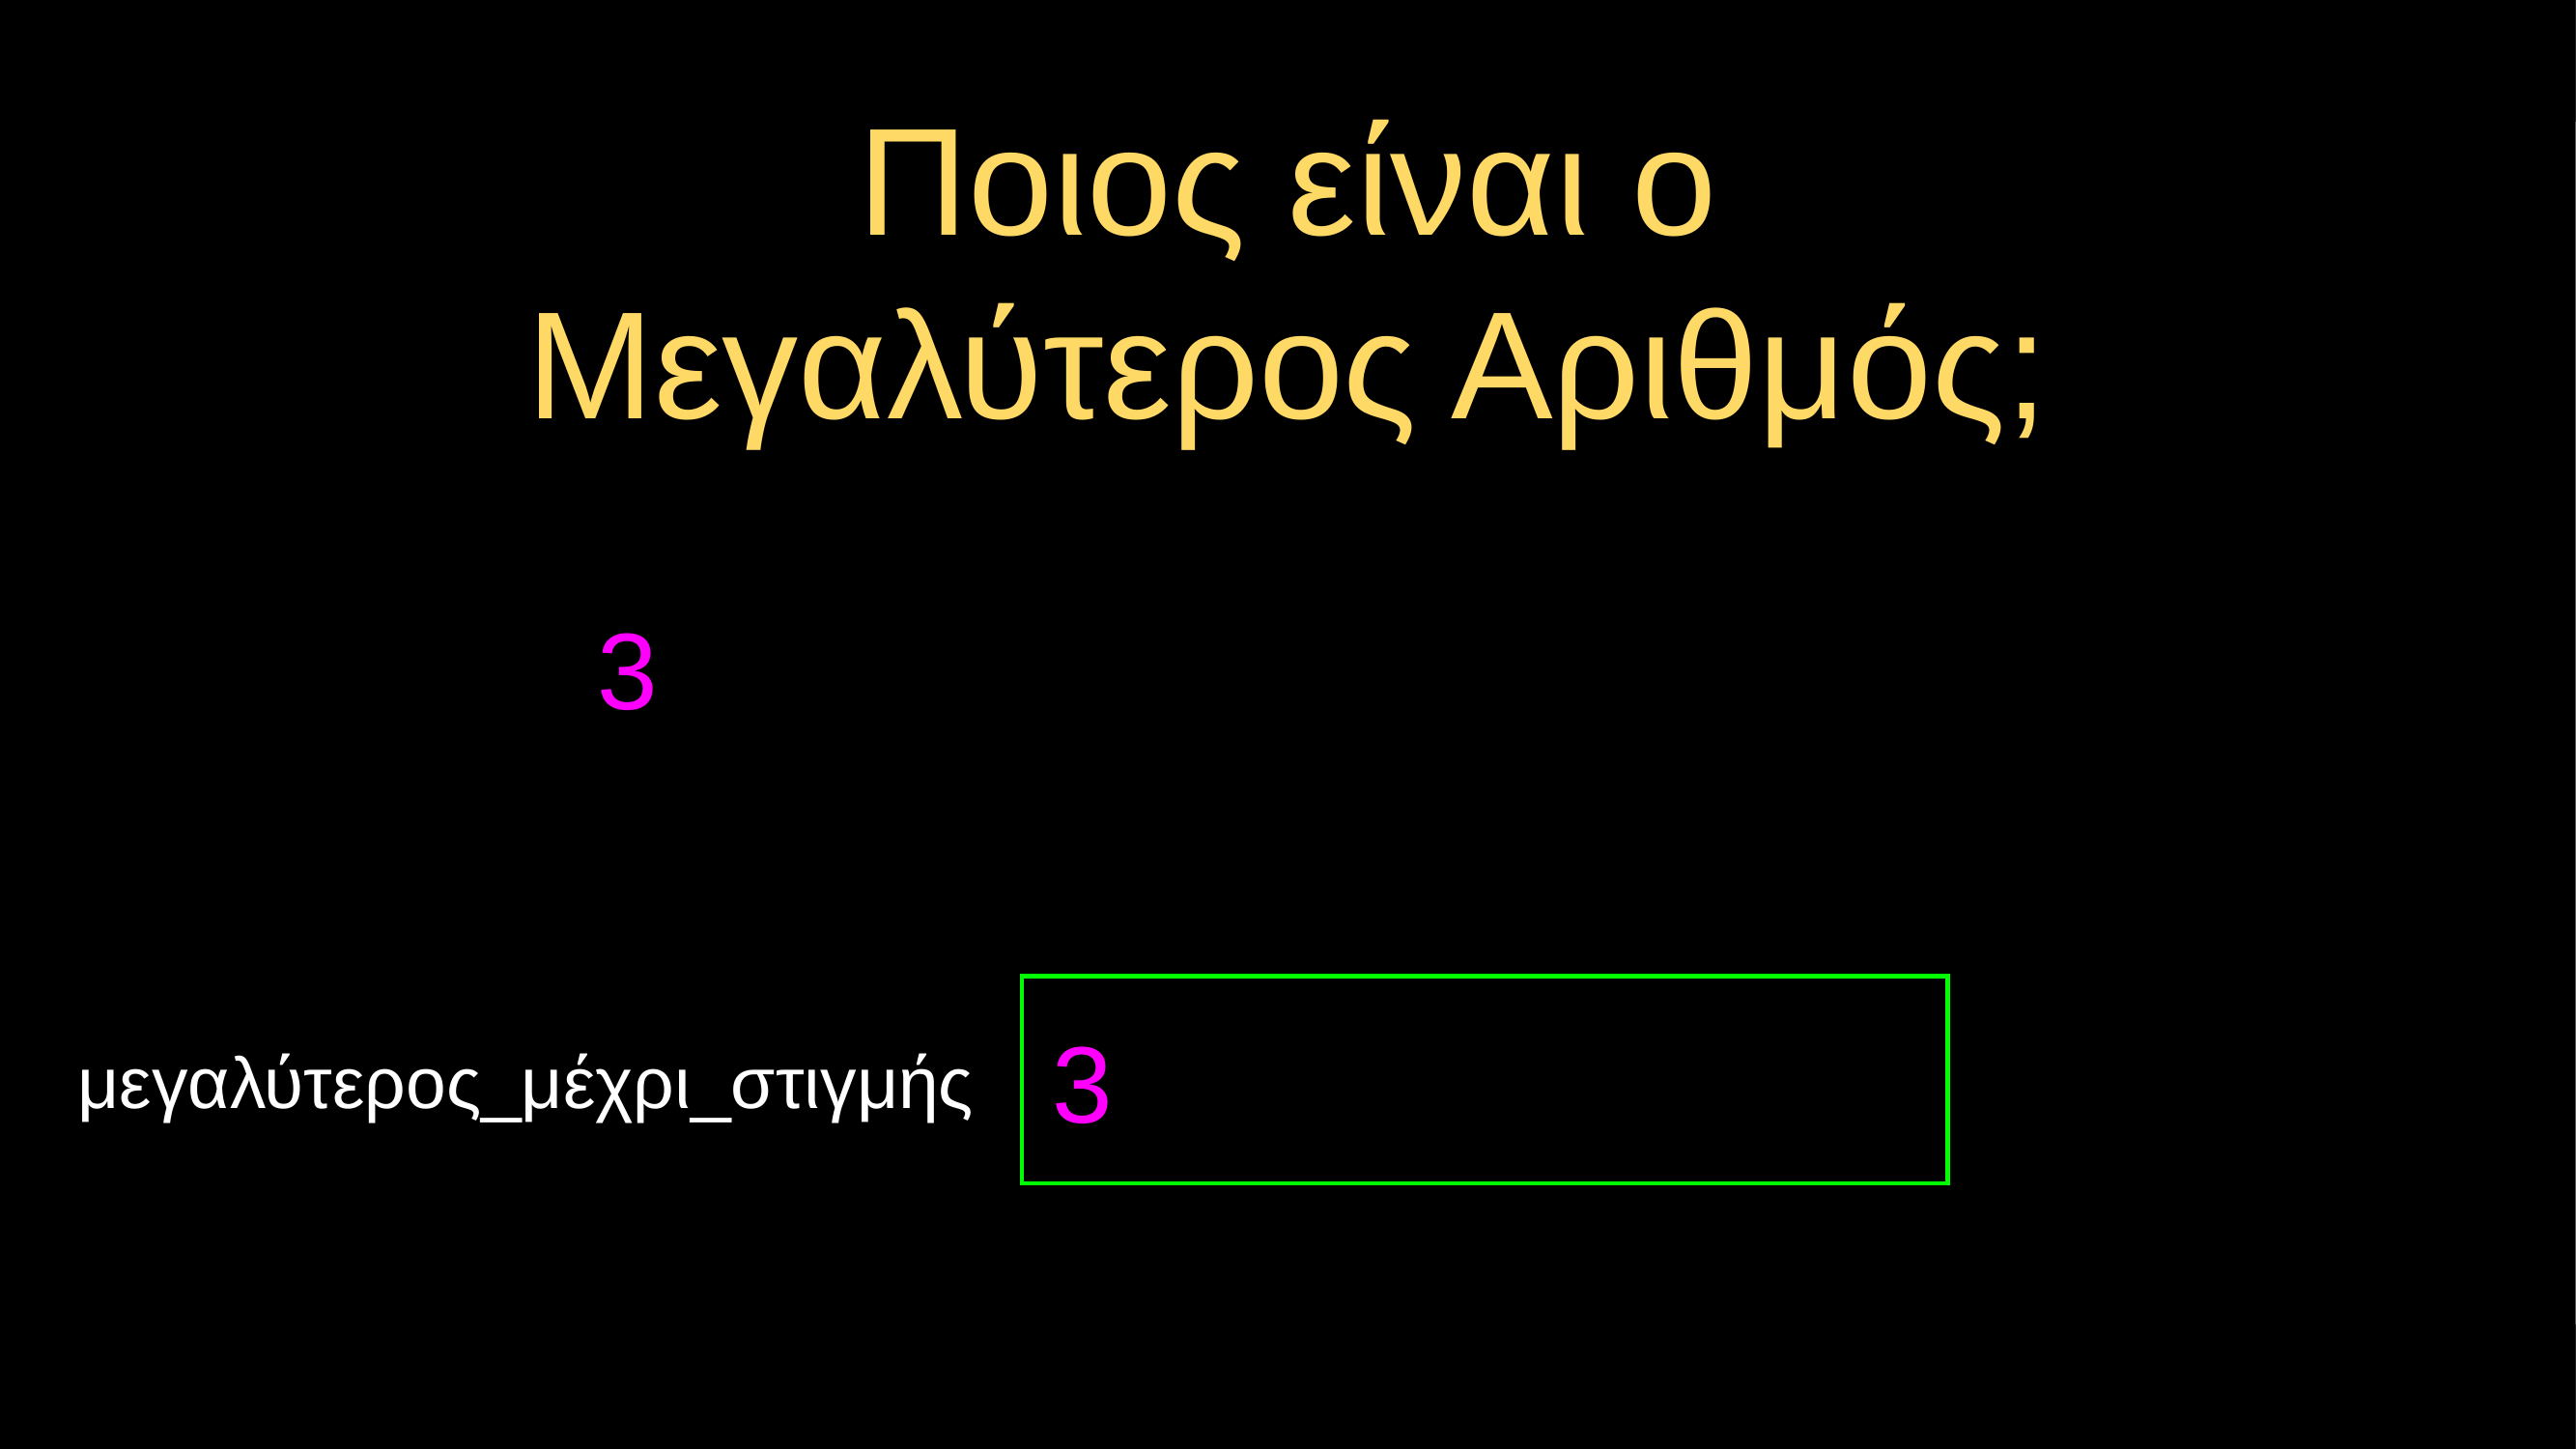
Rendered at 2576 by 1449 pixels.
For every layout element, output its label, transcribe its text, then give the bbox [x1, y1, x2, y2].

text_box 3 [597, 572, 757, 759]
text_box 3 [1052, 991, 1174, 1168]
text_box [1022, 976, 1948, 1183]
title Ποιος είναι ο Μεγαλύτερος Αριθμός; [424, 129, 2152, 403]
text_box μεγαλύτερος_μέχρι_στιγμής [72, 1030, 980, 1129]
